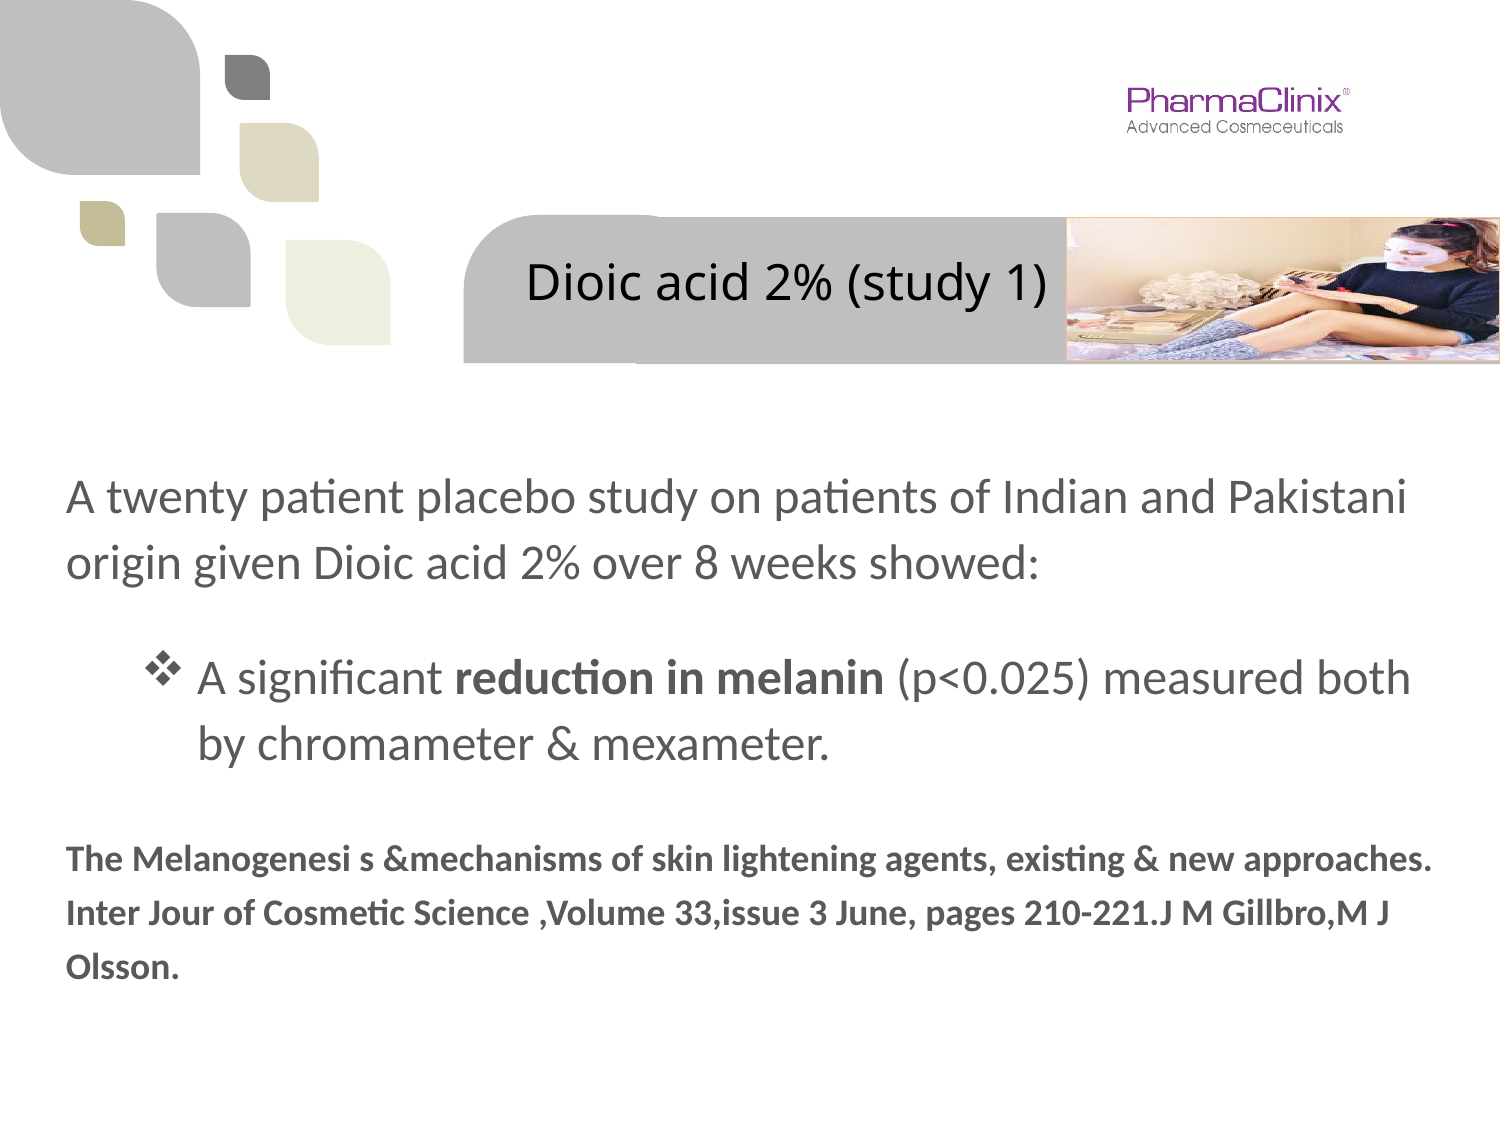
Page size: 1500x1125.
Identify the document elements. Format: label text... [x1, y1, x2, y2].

text_box A twenty patient placebo study on patients of Indian and Pakistani origin given Dioic acid 2% over 8 weeks showed: A significant reduction in melanin (p<0.025) measured both by chromameter & mexameter. The Melanogenesi s &mechanisms of skin lightening agents, existing & new approaches. Inter Jour of Cosmetic Science ,Volume 33,issue 3 June, pages 210-221.J M Gillbro,M J Olsson. [51, 450, 1468, 1089]
text_box [77, 198, 128, 249]
picture [1112, 20, 1363, 199]
picture [1066, 216, 1500, 361]
text_box [222, 52, 273, 103]
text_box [463, 214, 1500, 365]
text_box [0, 0, 203, 178]
text_box [239, 122, 319, 203]
text_box [156, 212, 251, 308]
text_box [283, 237, 393, 348]
